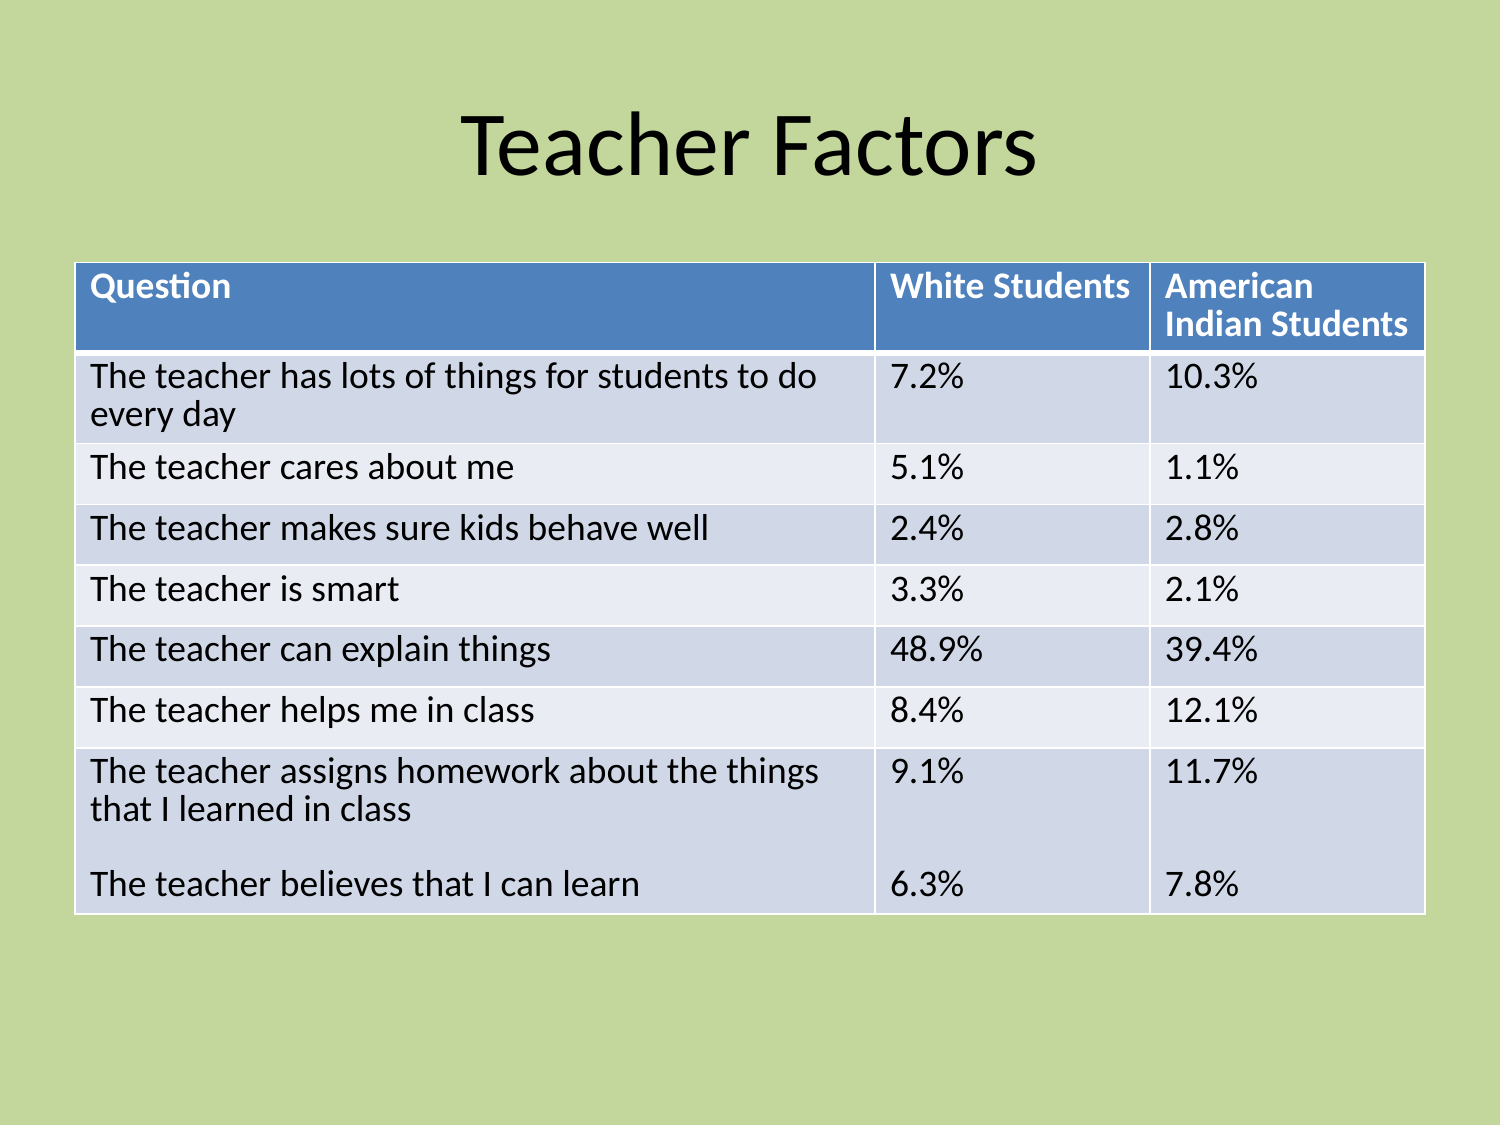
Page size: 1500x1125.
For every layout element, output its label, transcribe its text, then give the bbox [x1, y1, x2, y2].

table_cell The teacher cares about me [76, 444, 874, 504]
table_cell 11.7% 7.8% [1151, 749, 1424, 913]
table_header White Students [876, 263, 1149, 350]
table_cell 2.4% [876, 505, 1149, 564]
table_cell 1.1% [1151, 444, 1424, 504]
title Teacher Factors [75, 45, 1425, 233]
table_cell The teacher makes sure kids behave well [76, 505, 874, 564]
table_cell The teacher is smart [76, 566, 874, 625]
table_cell The teacher has lots of things for students to do every day [76, 356, 874, 443]
table_cell 7.2% [876, 356, 1149, 443]
table_cell The teacher can explain things [76, 627, 874, 686]
table_cell 8.4% [876, 688, 1149, 747]
table_header Question [76, 263, 874, 350]
table_cell The teacher assigns homework about the things that I learned in class The teacher believes that I can learn [76, 749, 874, 913]
table_cell 10.3% [1151, 356, 1424, 443]
table_cell 3.3% [876, 566, 1149, 625]
table_cell 2.1% [1151, 566, 1424, 625]
table_header American Indian Students [1151, 263, 1424, 350]
table_cell 2.8% [1151, 505, 1424, 564]
table_cell 39.4% [1151, 627, 1424, 686]
table_cell 9.1% 6.3% [876, 749, 1149, 913]
table_cell 5.1% [876, 444, 1149, 504]
table_cell 12.1% [1151, 688, 1424, 747]
table_cell 48.9% [876, 627, 1149, 686]
table_cell The teacher helps me in class [76, 688, 874, 747]
